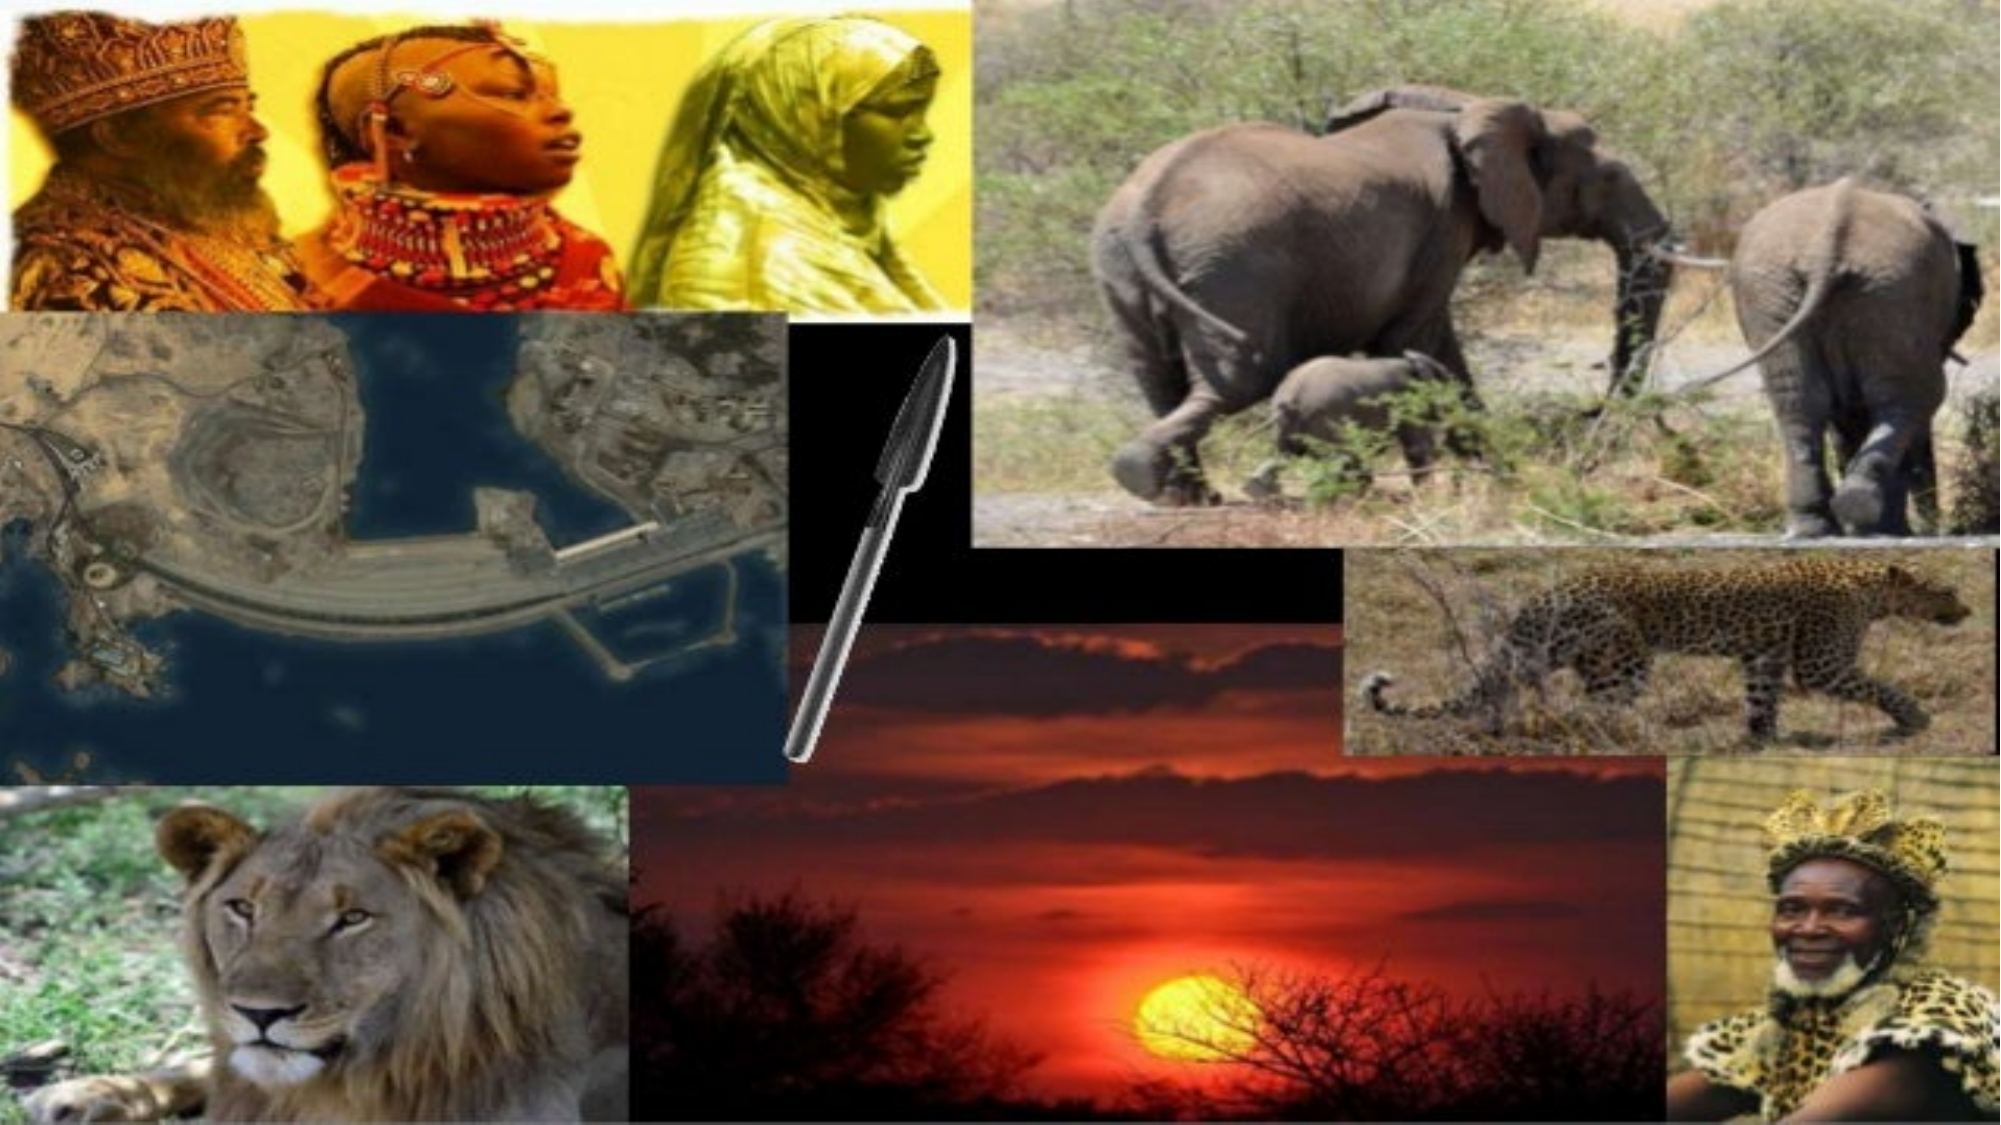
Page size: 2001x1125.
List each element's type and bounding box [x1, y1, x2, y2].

list [0, 0, 2000, 1125]
